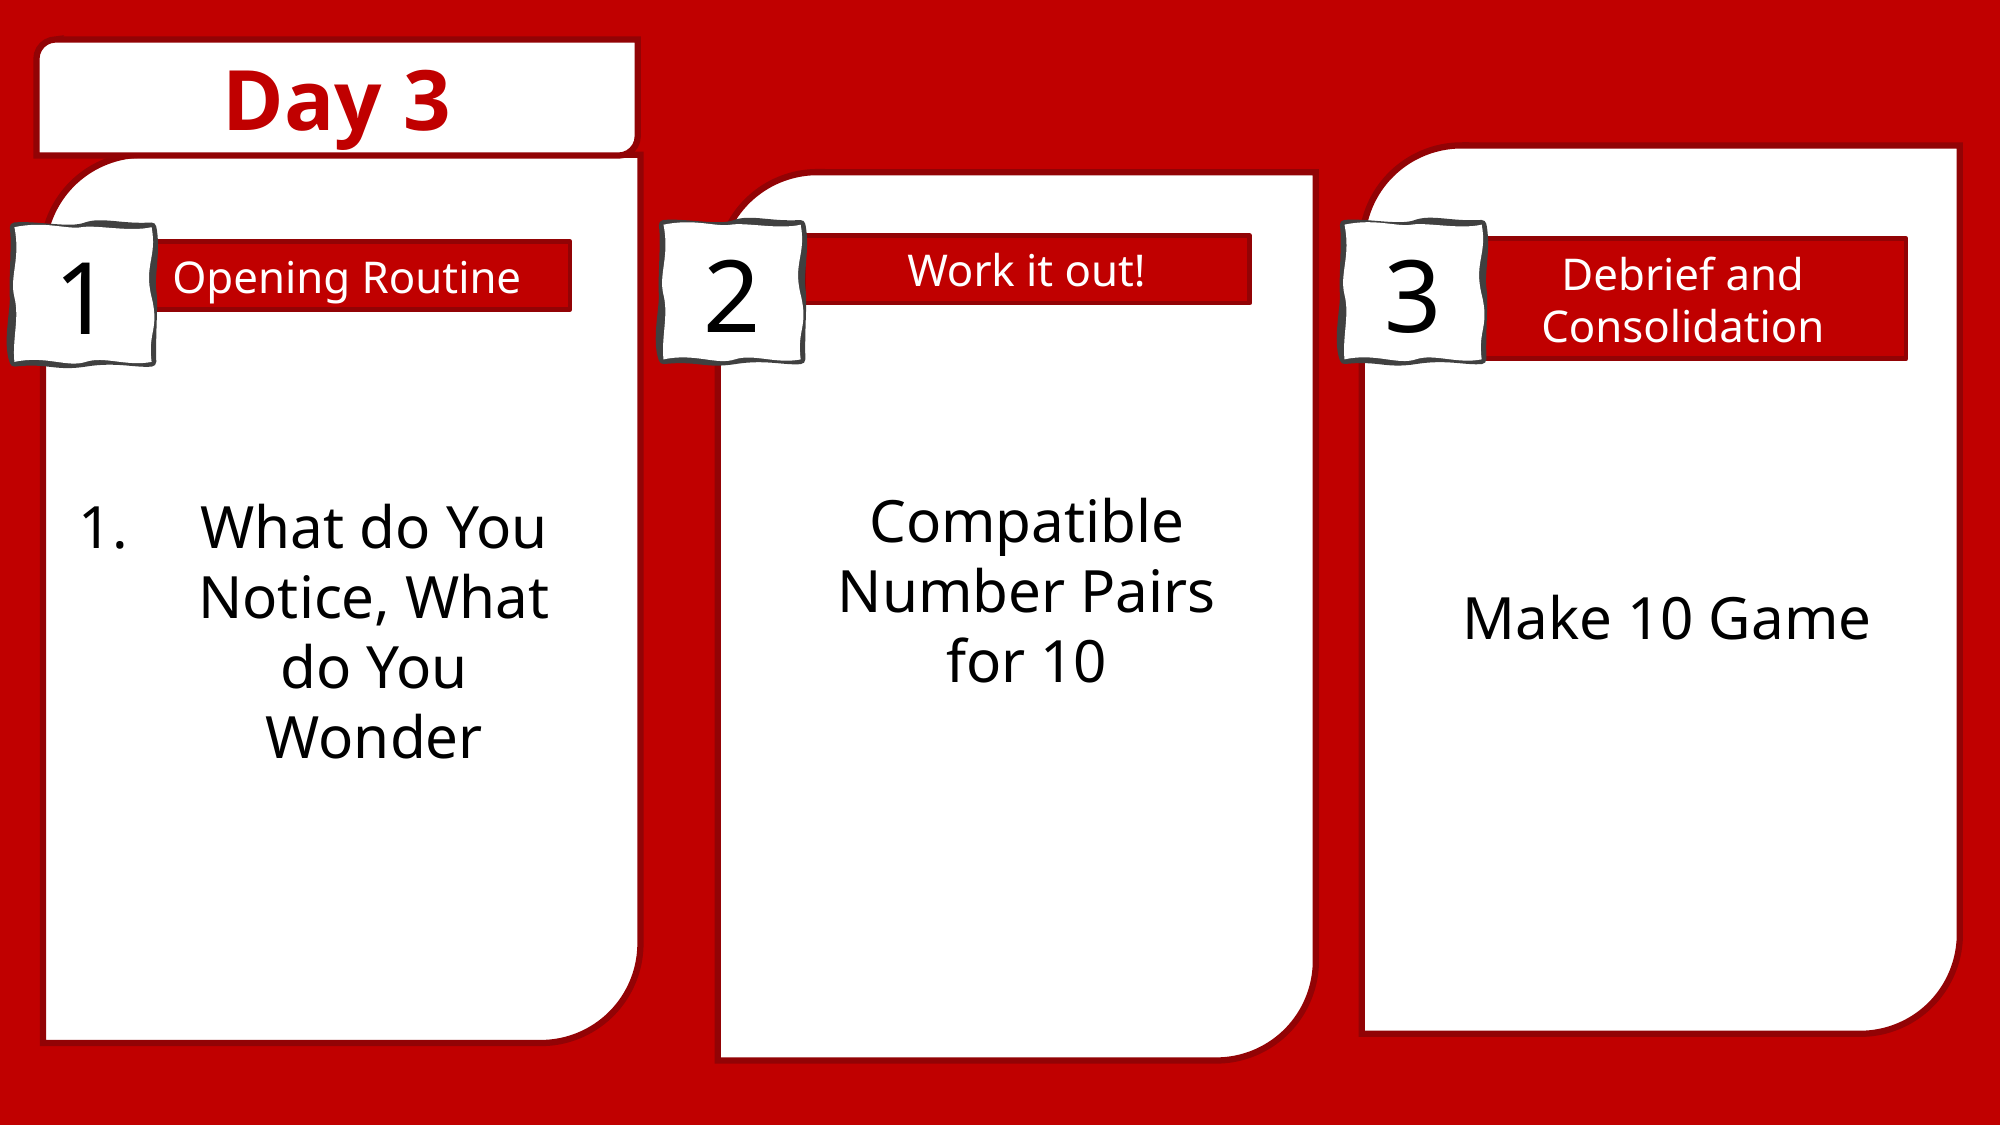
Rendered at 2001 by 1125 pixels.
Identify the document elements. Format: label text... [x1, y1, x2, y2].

text_box Debrief and Consolidation [1482, 238, 1907, 359]
text_box What do You Notice, What do You Wonder [40, 482, 587, 778]
text_box 2 [660, 222, 804, 362]
text_box [716, 171, 1317, 1062]
text_box [1360, 144, 1961, 1035]
text_box 3 [1341, 222, 1485, 362]
text_box Compatible Number Pairs for 10 [787, 477, 1266, 702]
text_box 1 [11, 224, 155, 364]
text_box Day 3 [35, 38, 639, 157]
text_box Work it out! [803, 235, 1250, 304]
text_box Make 10 Game [1427, 573, 1907, 659]
text_box [41, 153, 642, 1045]
text_box Opening Routine [150, 241, 571, 310]
